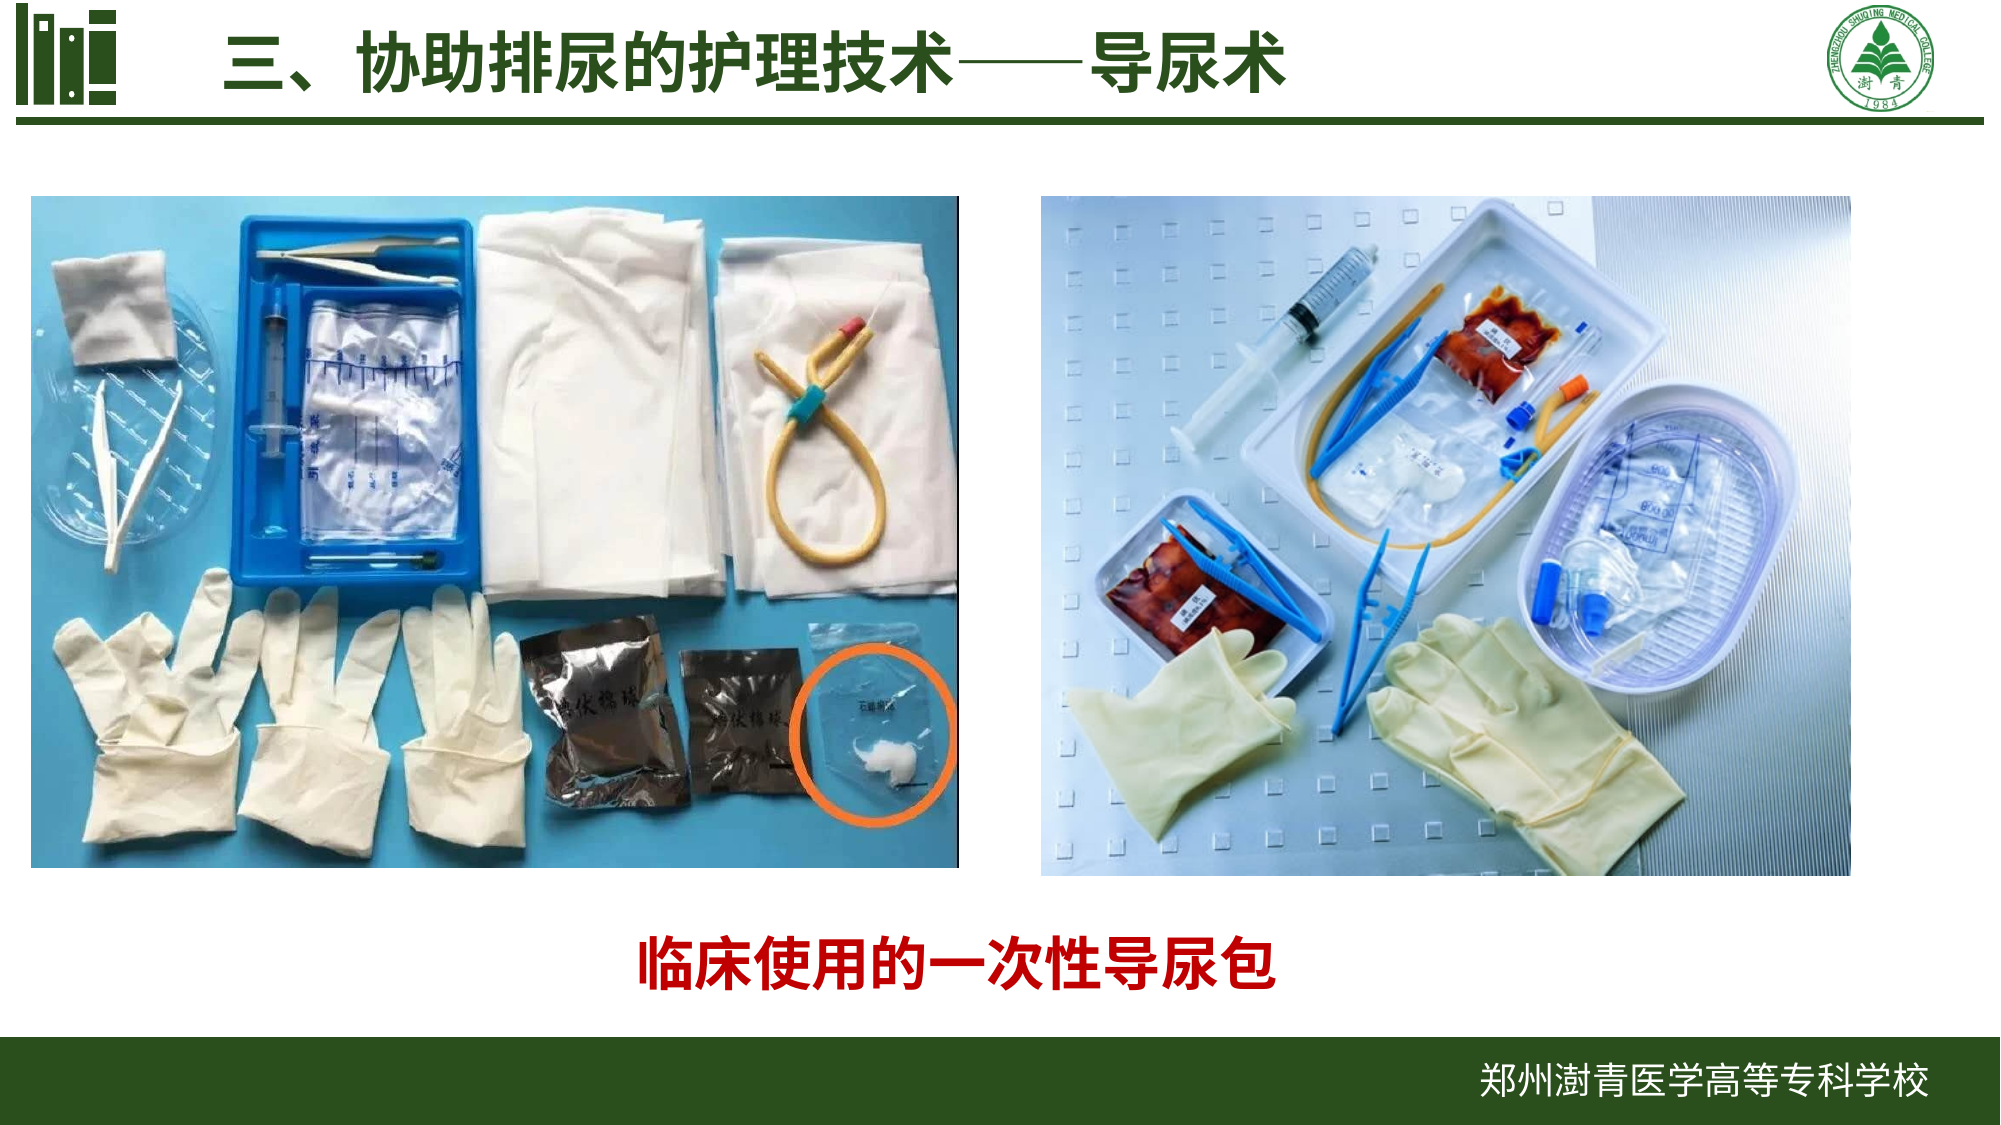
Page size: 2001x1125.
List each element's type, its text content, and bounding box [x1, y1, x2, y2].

picture [31, 196, 959, 868]
picture [1041, 196, 1851, 876]
list 三、协助排尿的护理技术——导尿术 [205, 13, 1508, 109]
picture [1827, 5, 1934, 112]
text_box 郑州澍青医学高等专科学校 [1465, 1049, 1950, 1125]
text_box 临床使用的一次性导尿包 [622, 919, 1378, 1005]
